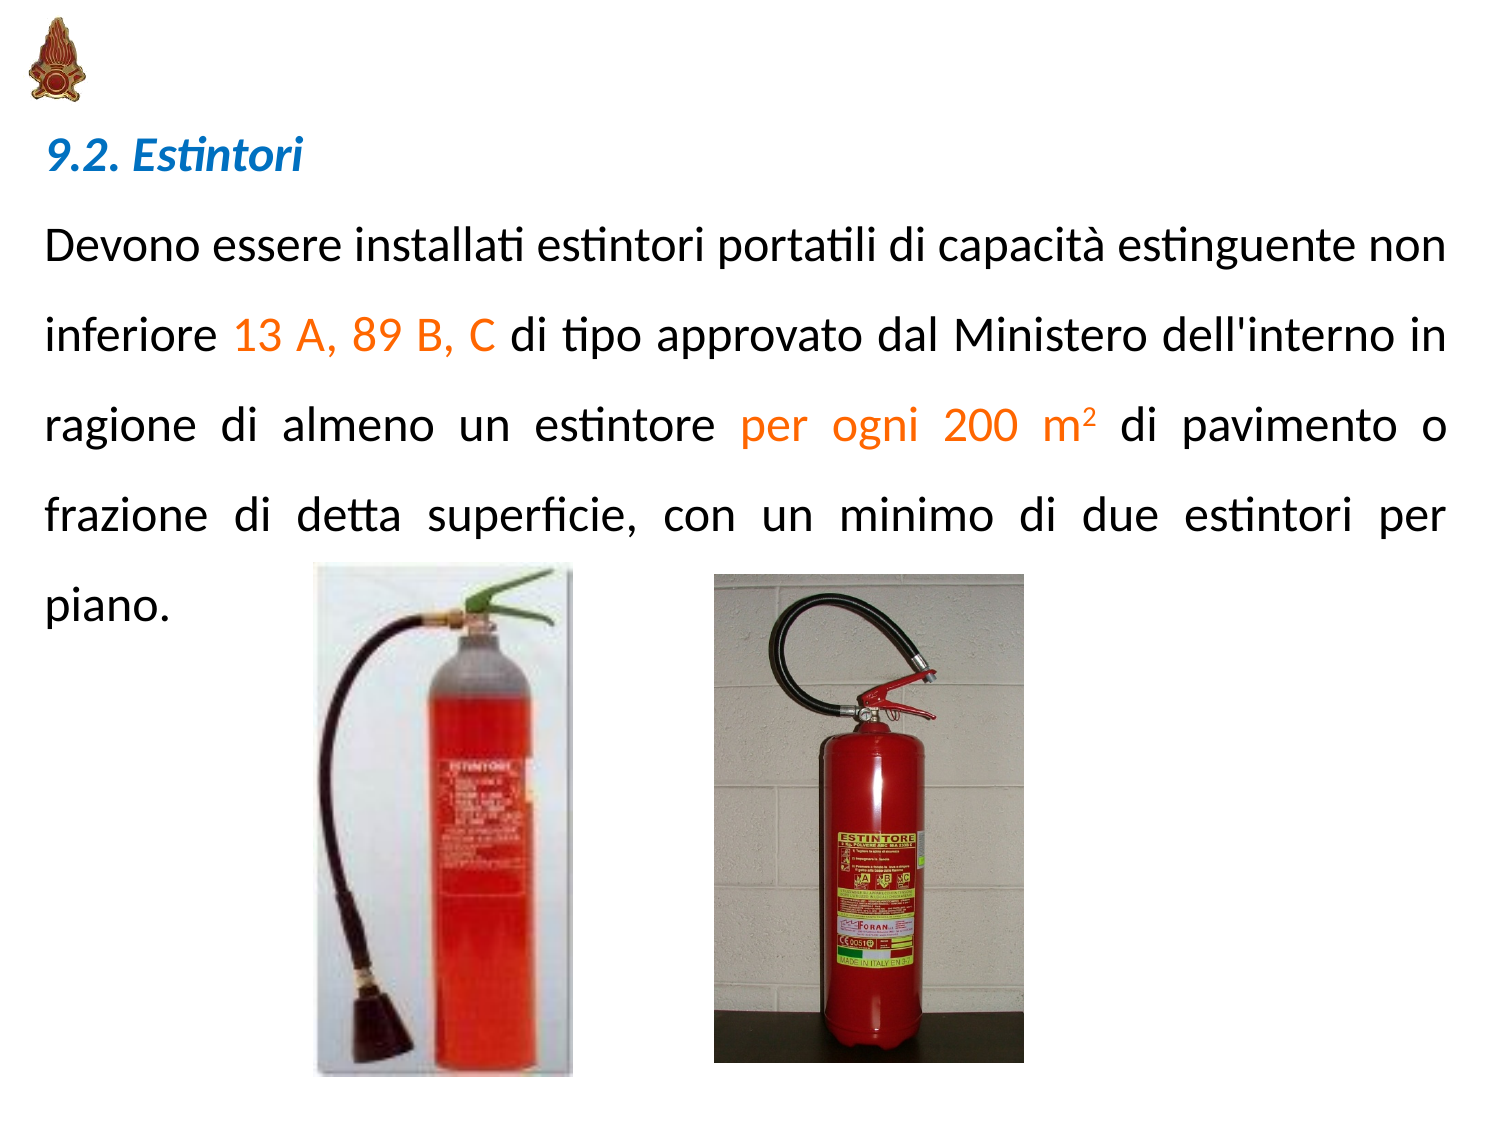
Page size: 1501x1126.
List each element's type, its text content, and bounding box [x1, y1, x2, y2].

picture [23, 12, 94, 106]
picture [714, 574, 1025, 1064]
picture [312, 562, 574, 1078]
text_box 9.2. Estintori Devono essere installati estintori portatili di capacità estinguente non inferiore 13 A, 89 B, C di tipo approvato dal Ministero dell'interno in ragione di almeno un estintore per ogni 200 m2 di pavimento o frazione di detta superficie, con un minimo di due estintori per piano. [29, 84, 1463, 640]
